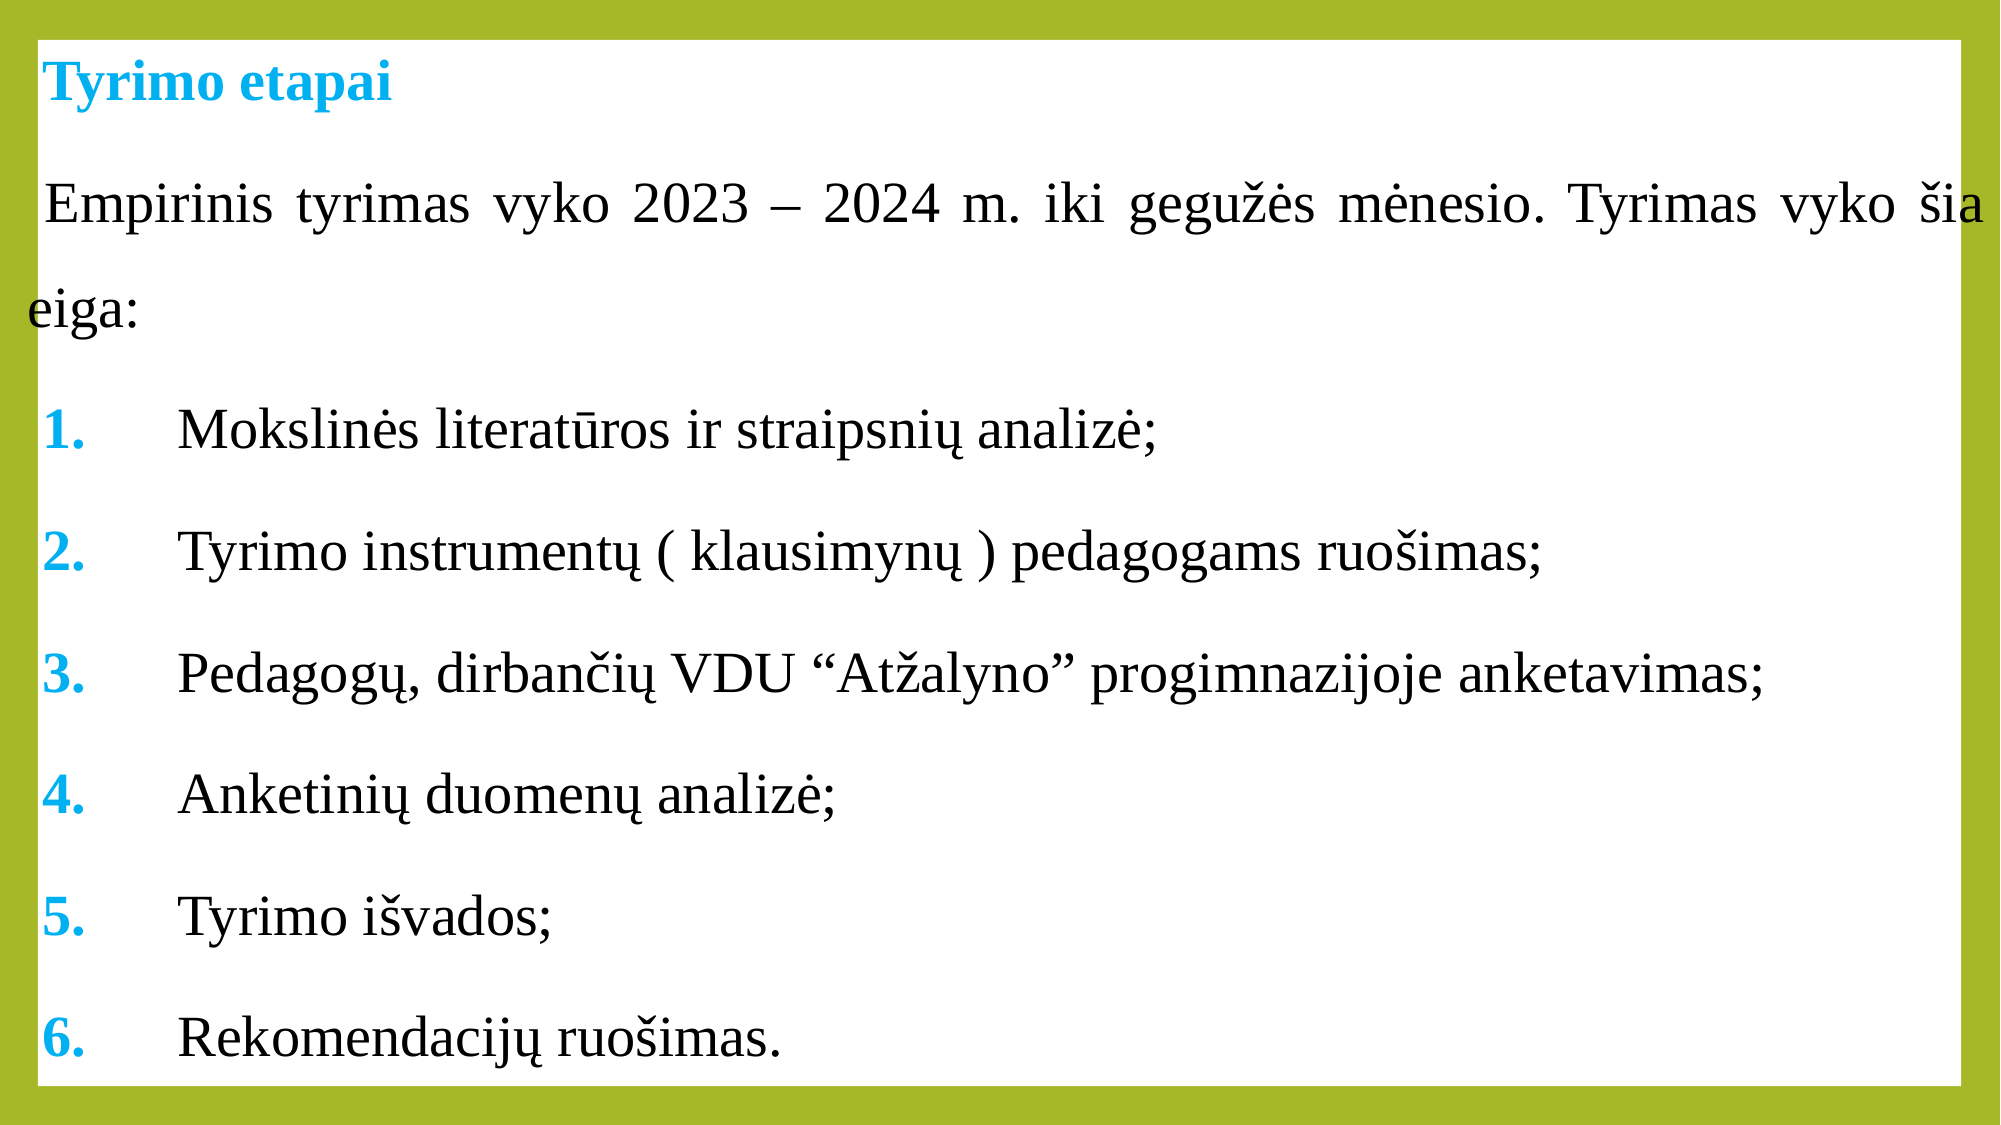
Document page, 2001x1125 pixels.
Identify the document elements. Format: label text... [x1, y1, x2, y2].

text_box Tyrimo etapai Empirinis tyrimas vyko 2023 – 2024 m. iki gegužės mėnesio. Tyrimas vyko šia eiga: 1. Mokslinės literatūros ir straipsnių analizė; 2. Tyrimo instrumentų ( klausimynų ) pedagogams ruošimas; 3. Pedagogų, dirbančių VDU “Atžalyno” progimnazijoje anketavimas; 4. Anketinių duomenų analizė; 5. Tyrimo išvados; 6. Rekomendacijų ruošimas. [12, 0, 2000, 1076]
